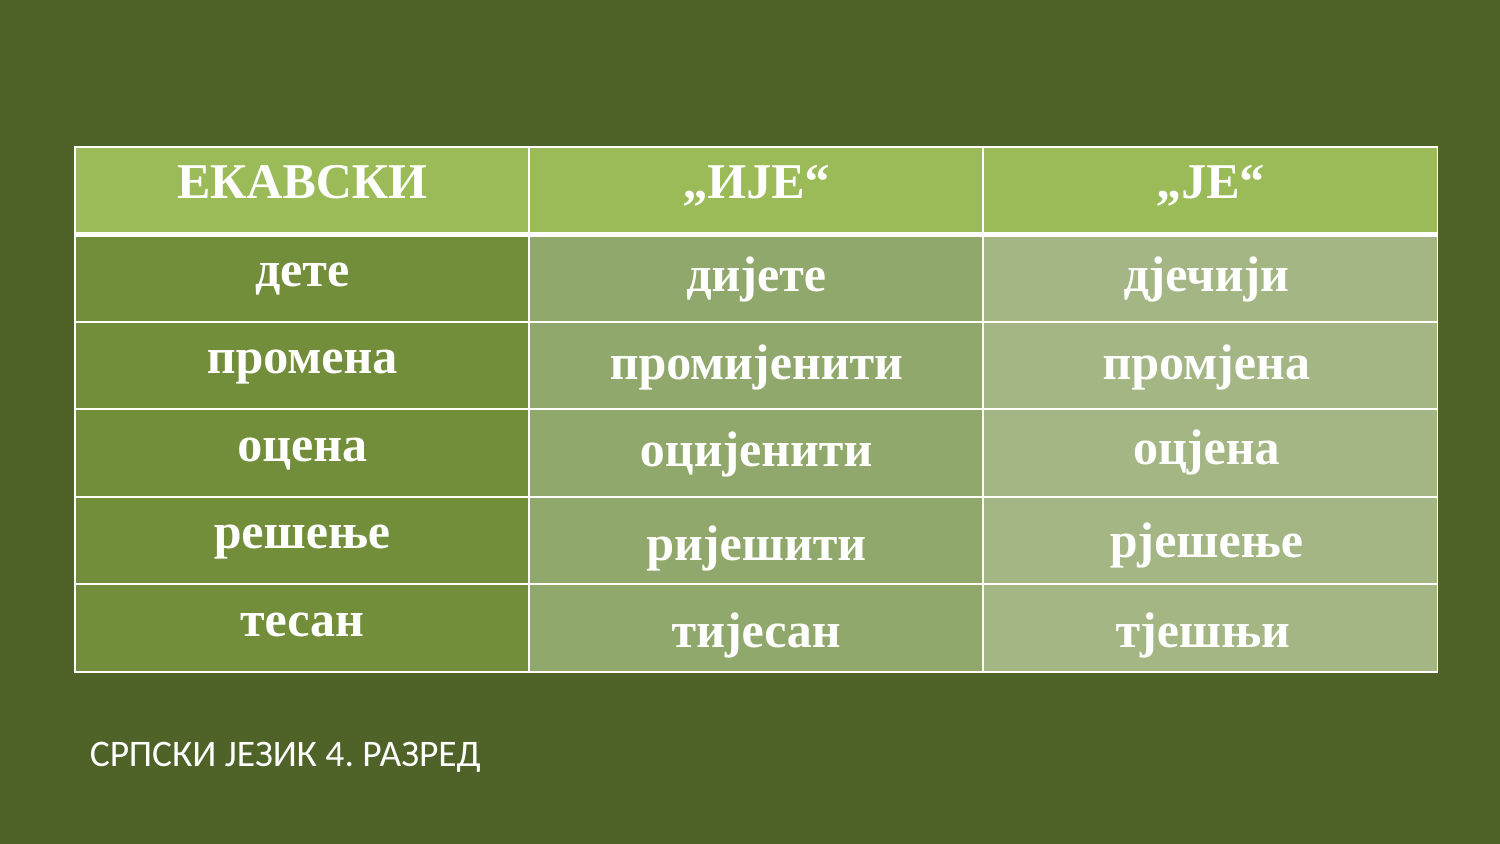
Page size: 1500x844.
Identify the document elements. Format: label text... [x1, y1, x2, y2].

table_cell [984, 498, 1437, 583]
table_cell тесан [76, 585, 528, 671]
text_box промјена [1074, 321, 1338, 397]
table_cell [984, 410, 1437, 496]
table_cell оцена [76, 410, 528, 496]
table_cell [530, 410, 982, 496]
text_box рјешење [1031, 500, 1382, 576]
table_cell [984, 237, 1437, 321]
table_cell [530, 585, 982, 671]
table_header „ЈЕ“ [984, 148, 1437, 232]
table_header ЕКАВСКИ [76, 148, 528, 232]
table_cell [984, 323, 1437, 408]
text_box оцијенити [606, 409, 907, 485]
table_cell [530, 237, 982, 321]
text_box дјечији [1074, 234, 1338, 310]
text_box промијенити [581, 321, 932, 397]
table_header „ИЈЕ“ [530, 148, 982, 232]
text_box тјешњи [1027, 590, 1378, 666]
table_cell промена [76, 323, 528, 408]
text_box СРПСКИ ЈЕЗИК 4. РАЗРЕД [75, 721, 713, 782]
text_box тијесан [581, 590, 932, 666]
text_box дијете [581, 234, 932, 310]
text_box ријешити [593, 502, 919, 578]
table_cell [530, 323, 982, 408]
table_cell решење [76, 498, 528, 583]
table_cell [984, 585, 1437, 671]
table_cell дете [76, 237, 528, 321]
text_box оцјена [1031, 406, 1382, 482]
table_cell [530, 498, 982, 583]
